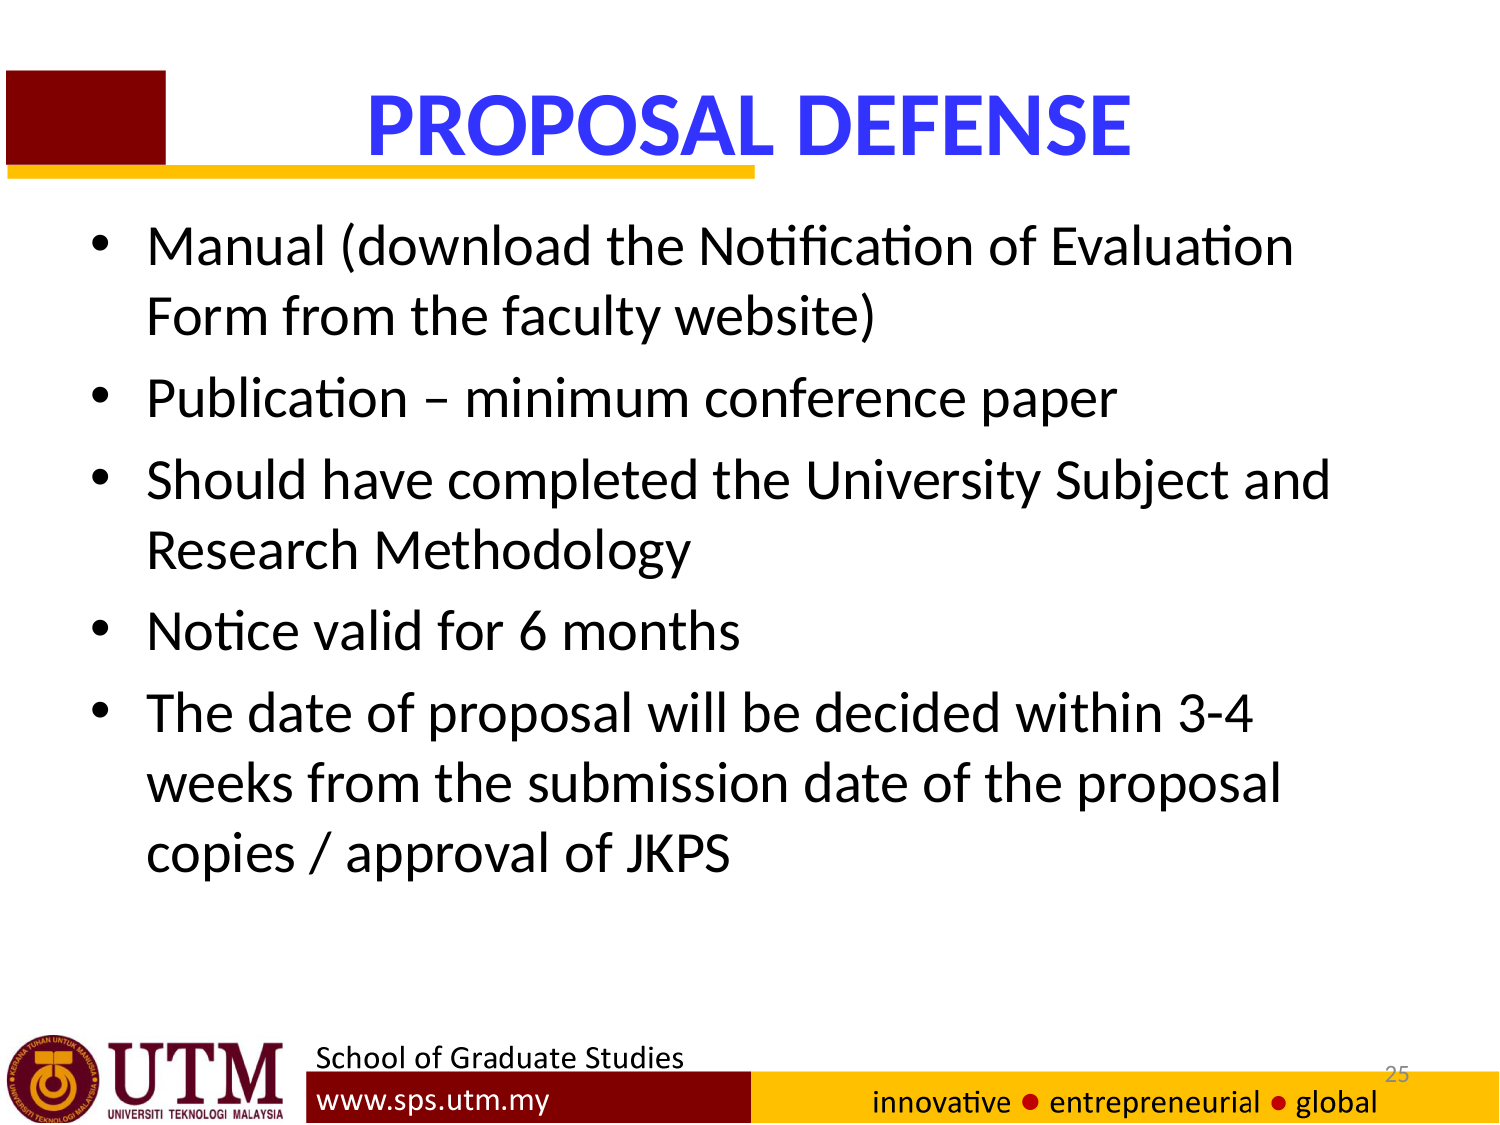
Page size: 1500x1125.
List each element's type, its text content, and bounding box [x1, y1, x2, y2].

list Manual (download the Notification of Evaluation Form from the faculty website) Publication – minimum conference paper Should have completed the University Subject and Research Methodology Notice valid for 6 months The date of proposal will be decided within 3-4 weeks from the submission date of the proposal copies / approval of JKPS [74, 199, 1426, 943]
title PROPOSAL DEFENSE [74, 24, 1426, 199]
slide_number 25 [1074, 1042, 1425, 1103]
picture [0, 2, 1500, 1123]
